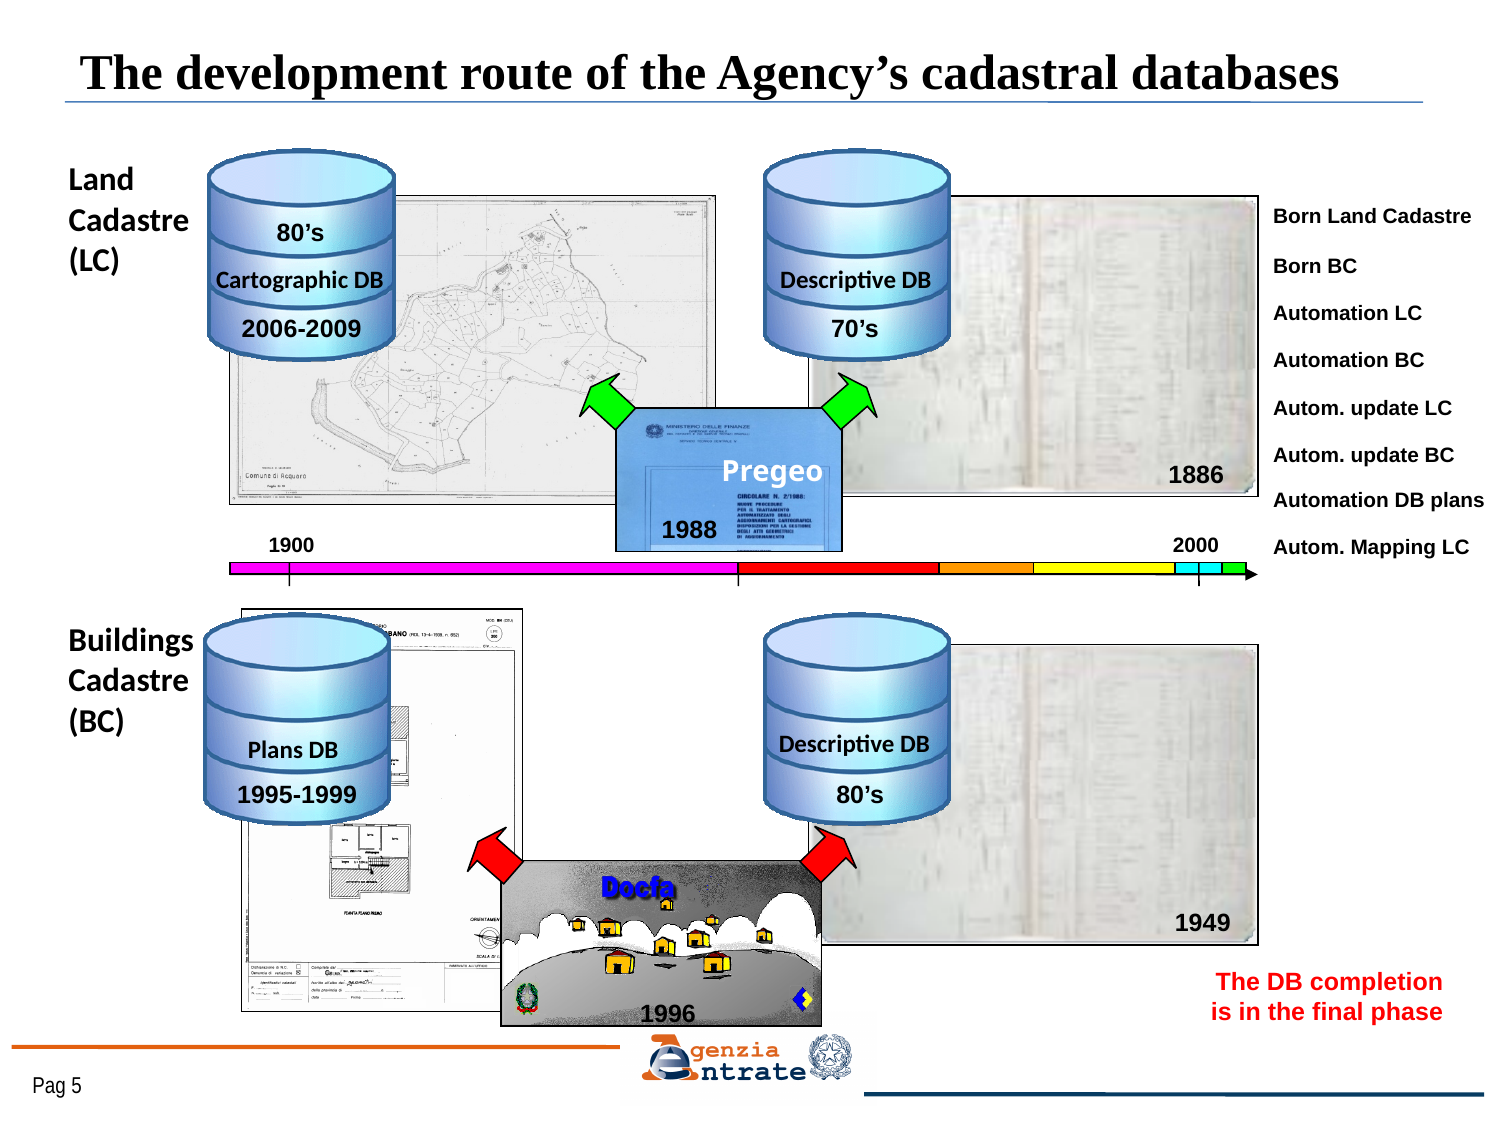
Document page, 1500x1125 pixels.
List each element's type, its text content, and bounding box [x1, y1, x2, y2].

text_box Born Land Cadastre [1262, 195, 1487, 236]
text_box Autom. update LC [1262, 386, 1468, 427]
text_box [749, 612, 963, 826]
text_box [52, 148, 751, 505]
text_box The DB completion is in the final phase [1135, 958, 1459, 1033]
text_box Born BC [1262, 245, 1373, 285]
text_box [584, 373, 873, 525]
picture [620, 1012, 877, 1106]
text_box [471, 825, 851, 1026]
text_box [749, 148, 963, 362]
text_box Autom. Mapping LC [1259, 526, 1485, 567]
text_box The development route of the Agency’s cadastral databases [64, 30, 1418, 107]
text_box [194, 148, 412, 362]
text_box Automation BC [1262, 339, 1440, 380]
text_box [229, 526, 1259, 587]
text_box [189, 612, 403, 826]
text_box Automation LC [1262, 292, 1438, 333]
text_box Autom. update BC [1262, 434, 1470, 474]
text_box Automation DB plans [1258, 479, 1500, 520]
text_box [52, 609, 1258, 1012]
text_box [868, 148, 1258, 505]
